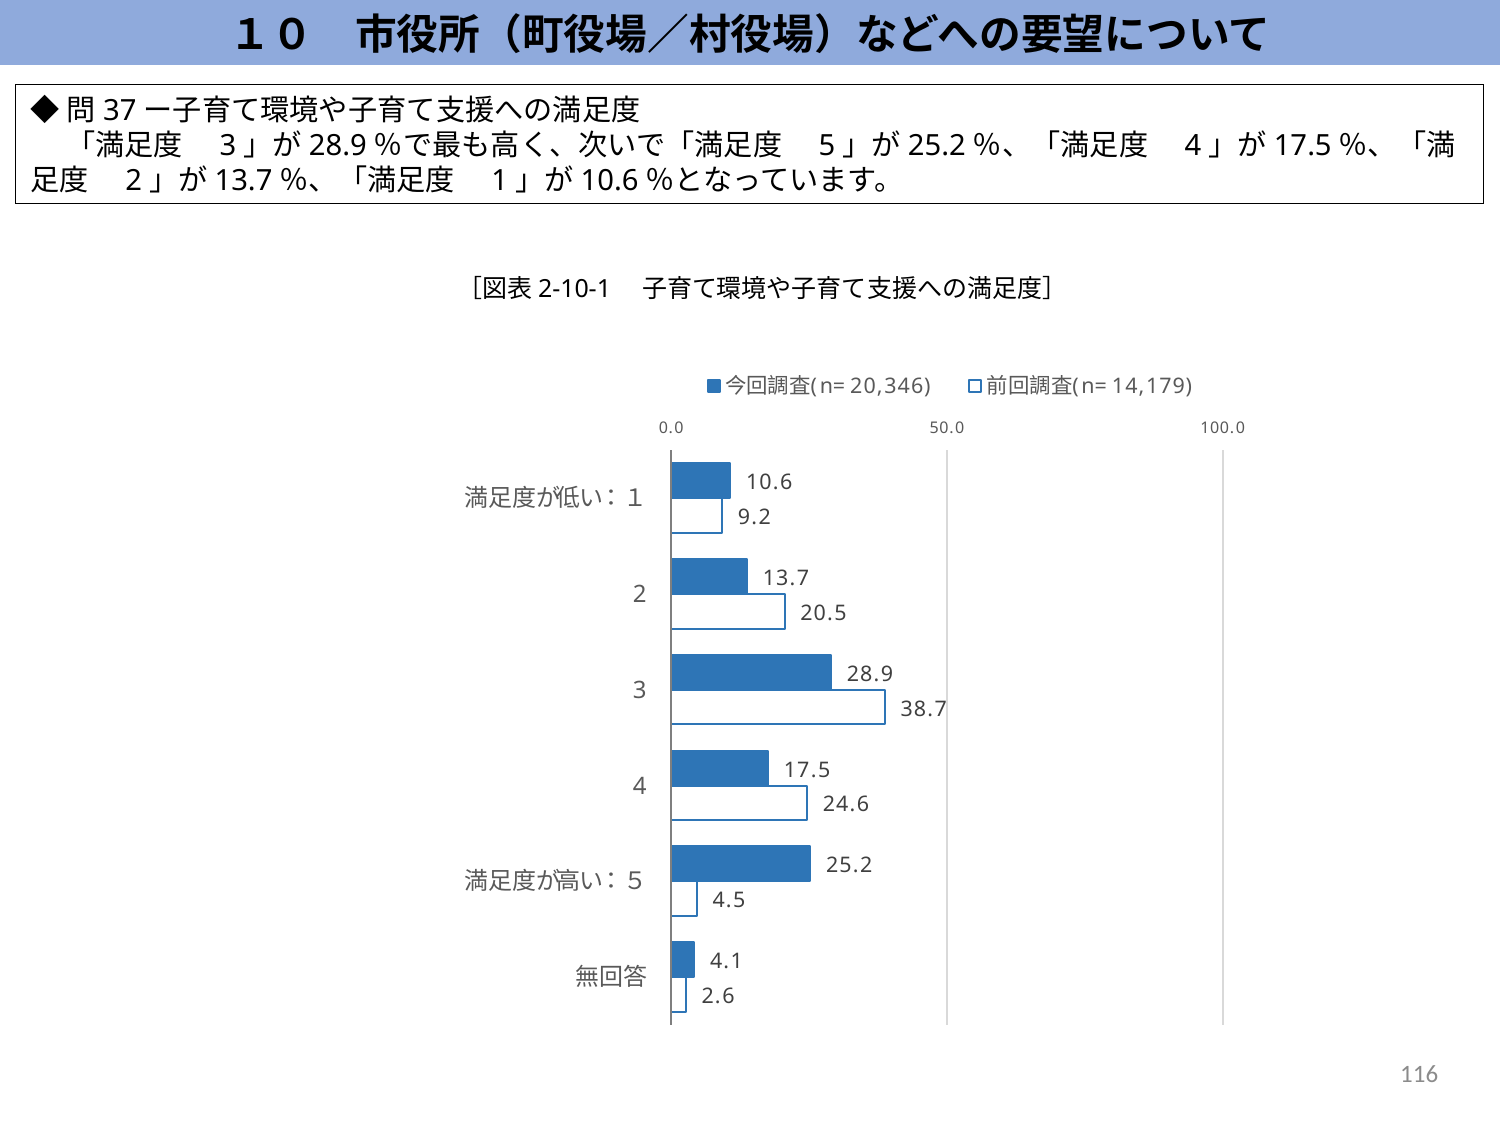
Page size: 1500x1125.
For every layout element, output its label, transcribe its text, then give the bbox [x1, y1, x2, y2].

text_box ◆問37ー子育て環境や子育て支援への満足度 「満足度 3」が28.9％で最も高く、次いで「満足度 5」が25.2％、「満足度 4」が17.5％、「満足度 2」が13.7％、「満足度 1」が10.6％となっています。 [15, 84, 1484, 204]
picture [0, 353, 1361, 1091]
text_box １０ 市役所（町役場／村役場）などへの要望について [0, 0, 1500, 65]
text_box ［図表2-10-1 子育て環境や子育て支援への満足度］ [208, 265, 1316, 310]
slide_number 115 [1115, 1042, 1454, 1103]
